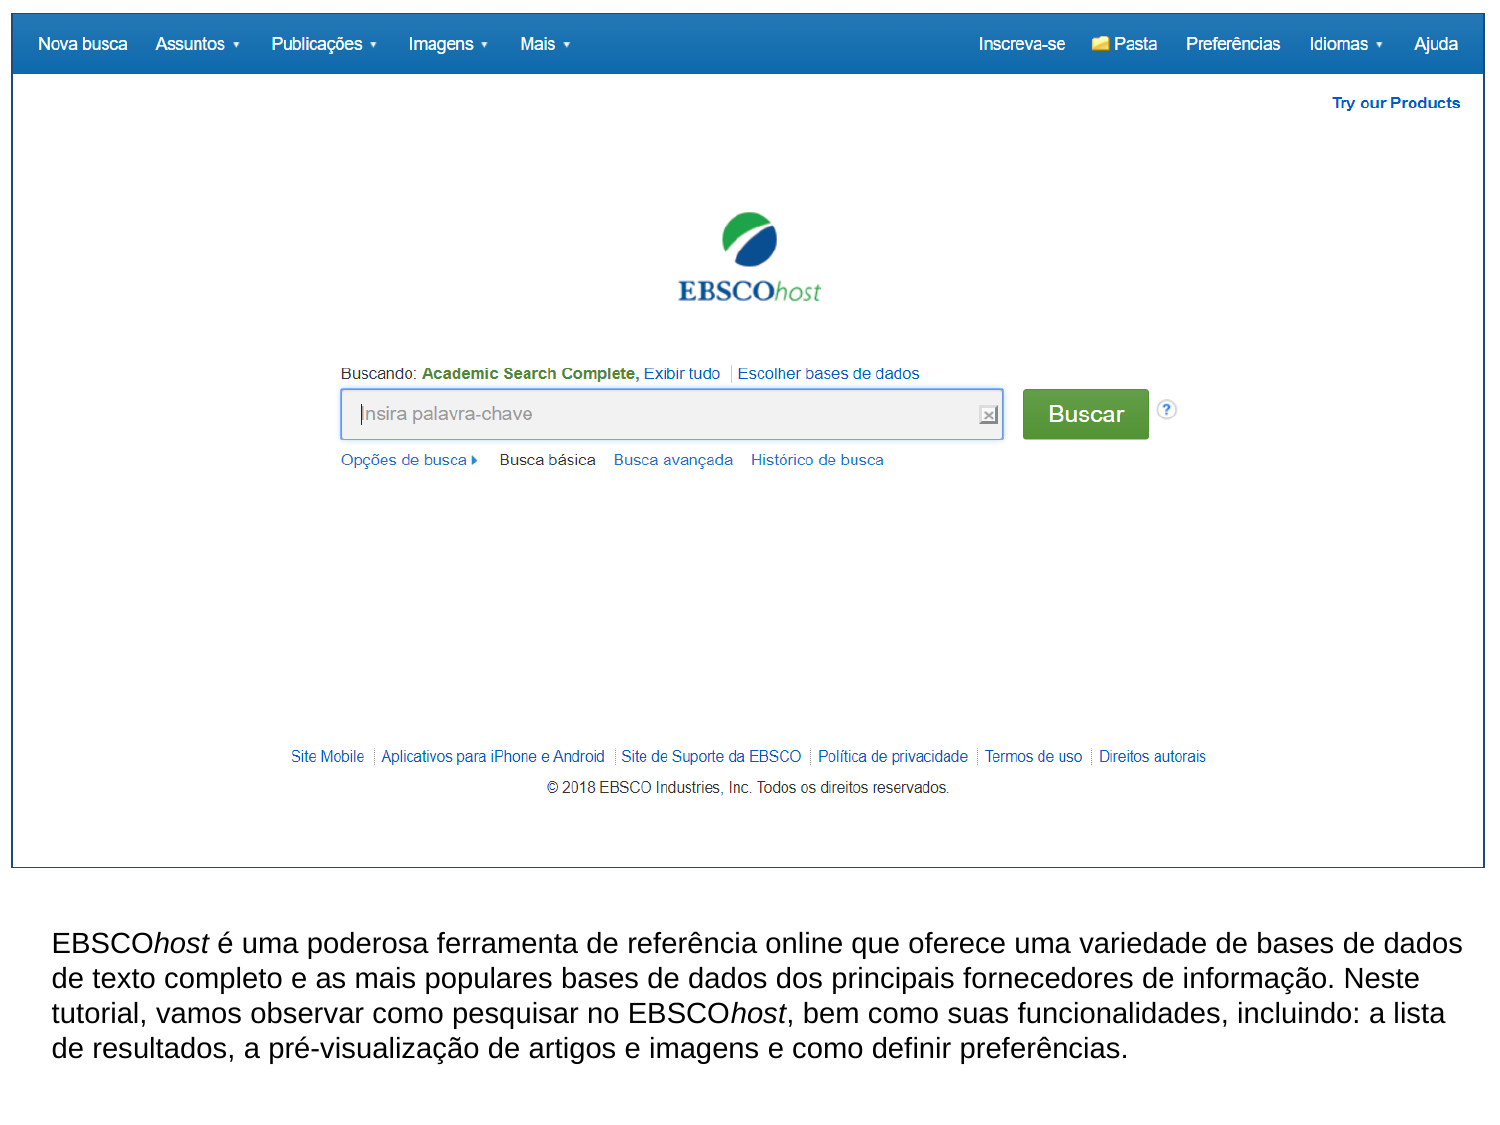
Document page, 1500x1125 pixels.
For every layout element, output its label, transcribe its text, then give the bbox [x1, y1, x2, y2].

text_box EBSCOhost é uma poderosa ferramenta de referência online que oferece uma variedade de bases de dados de texto completo e as mais populares bases de dados dos principais fornecedores de informação. Neste tutorial, vamos observar como pesquisar no EBSCOhost, bem como suas funcionalidades, incluindo: a lista de resultados, a pré-visualização de artigos e imagens e como definir preferências. [18, 916, 1482, 1072]
picture [12, 13, 1484, 867]
